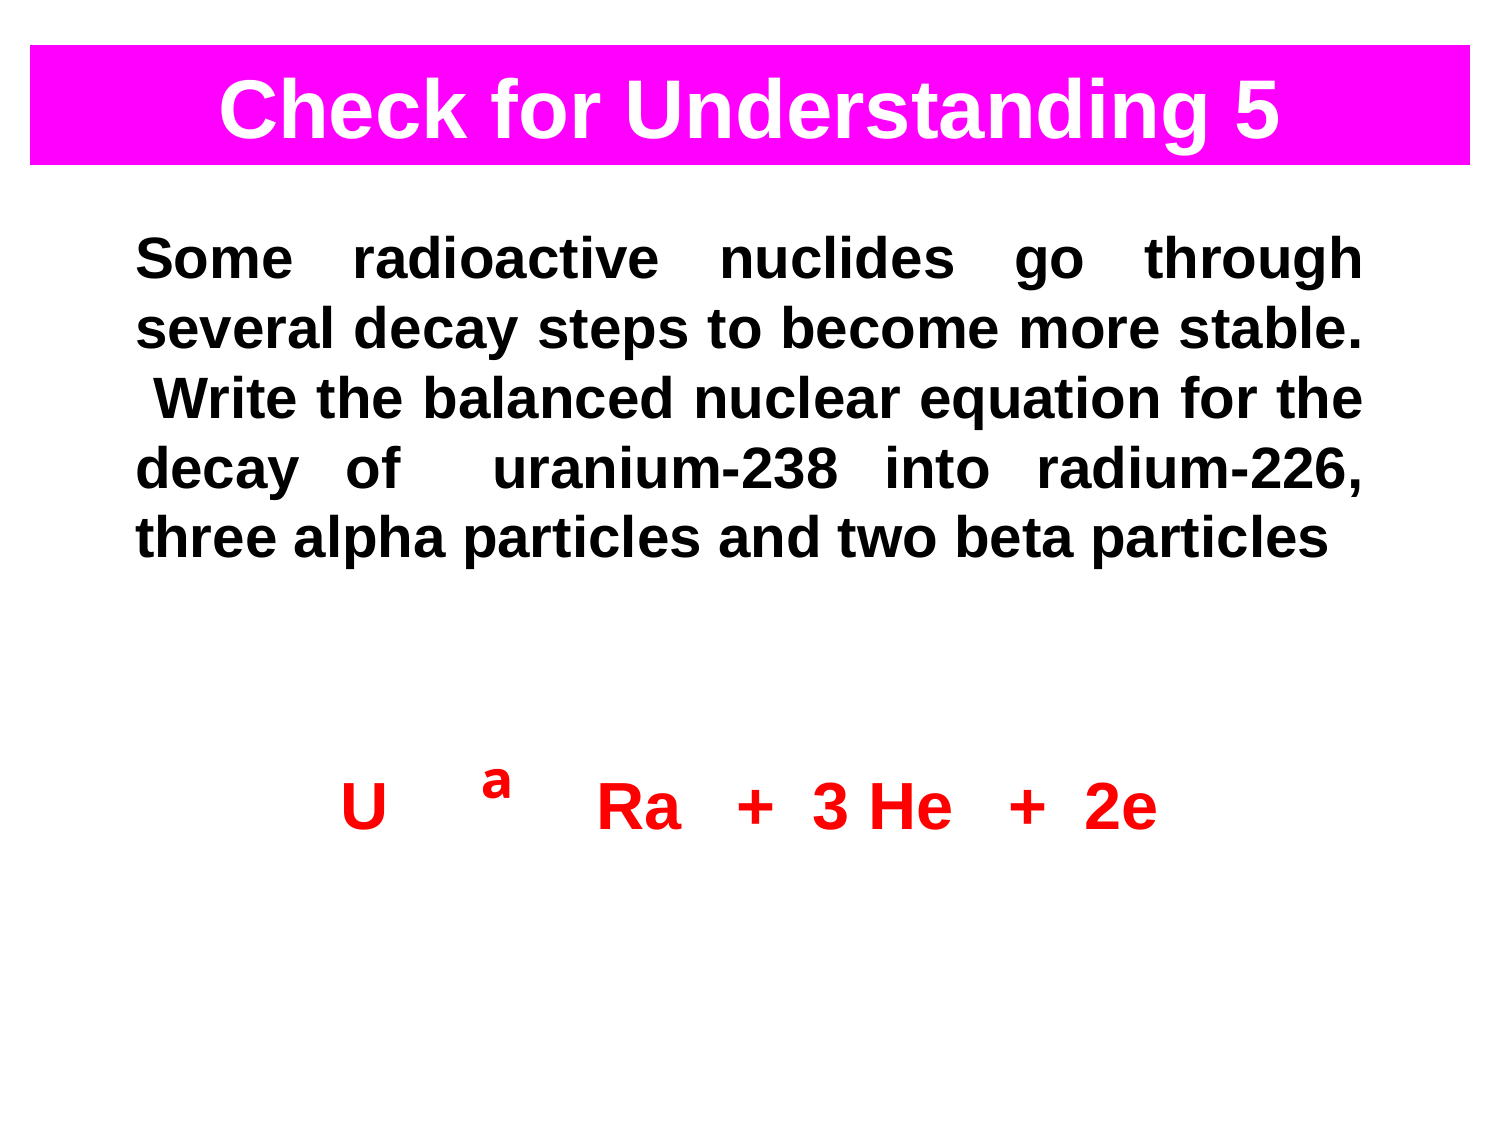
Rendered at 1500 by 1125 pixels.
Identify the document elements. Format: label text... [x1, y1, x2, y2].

list Some radioactive nuclides go through several decay steps to become more stable. Write the balanced nuclear equation for the decay of uranium-238 into radium-226, three alpha particles and two beta particles [120, 212, 1380, 605]
title Check for Understanding 5 [30, 45, 1470, 165]
